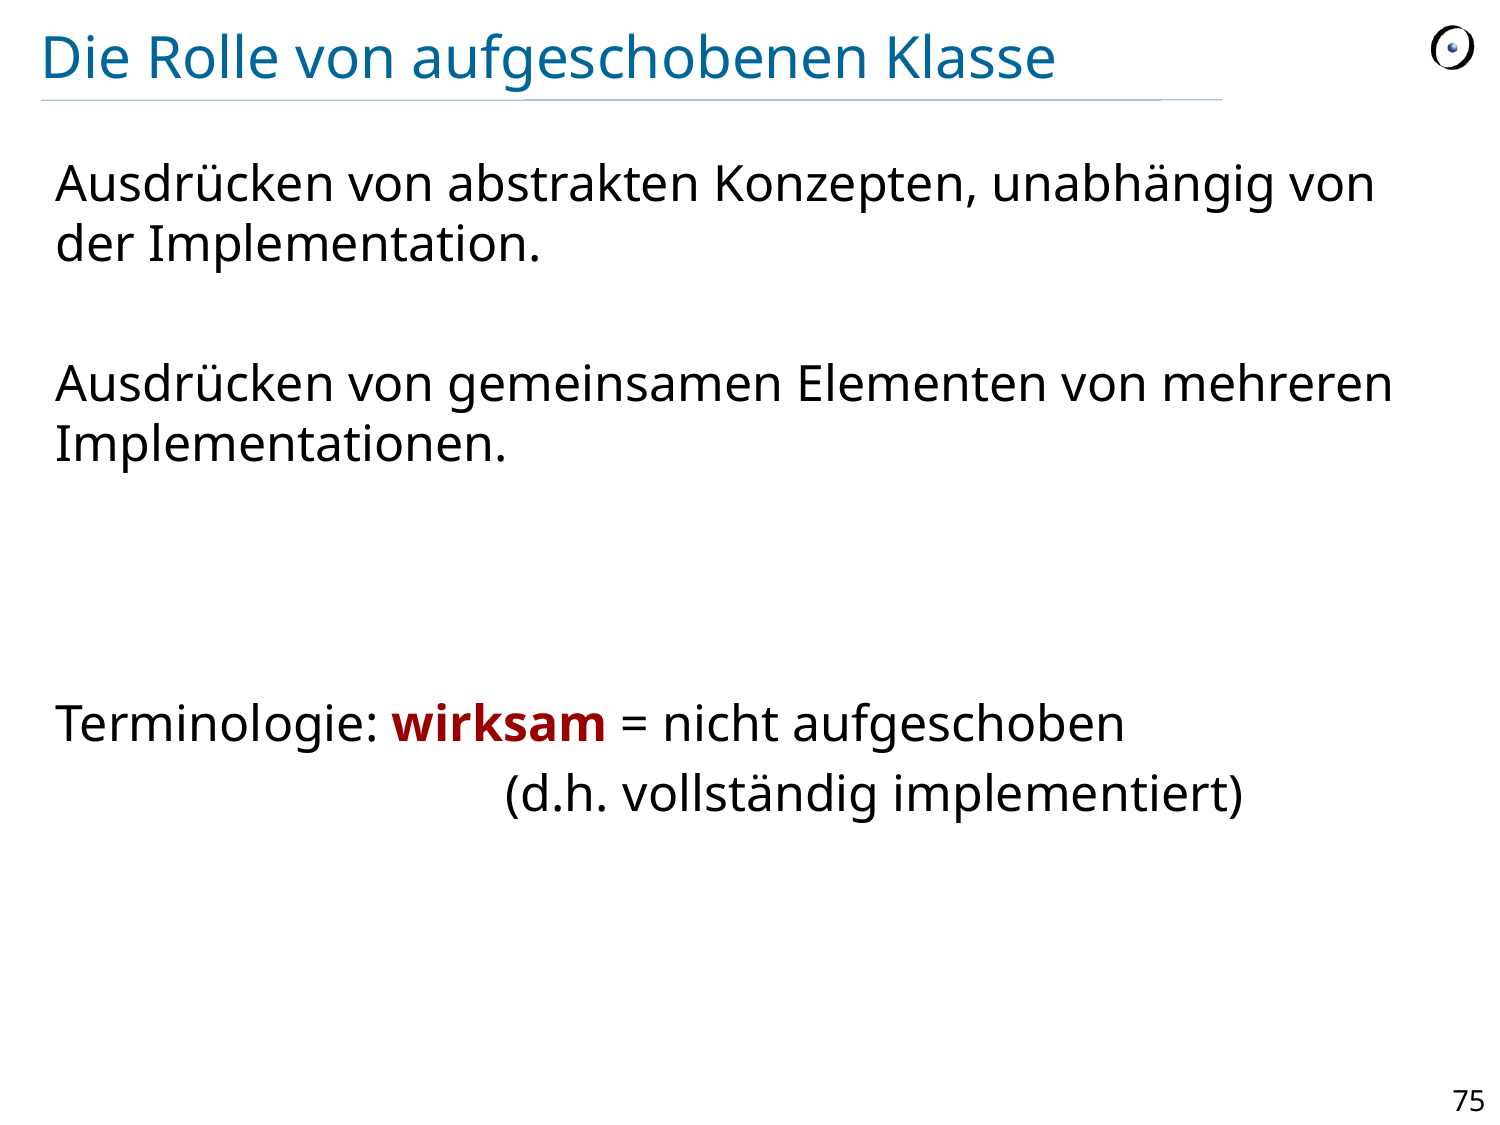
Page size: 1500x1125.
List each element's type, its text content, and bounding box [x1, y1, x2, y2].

title Die Rolle von aufgeschobenen Klasse [40, 18, 1344, 91]
picture [1429, 20, 1476, 72]
list Ausdrücken von abstrakten Konzepten, unabhängig von der Implementation. Ausdrücken von gemeinsamen Elementen von mehreren Implementationen. Terminologie: wirksam = nicht aufgeschoben (d.h. vollständig implementiert) [40, 143, 1451, 1071]
